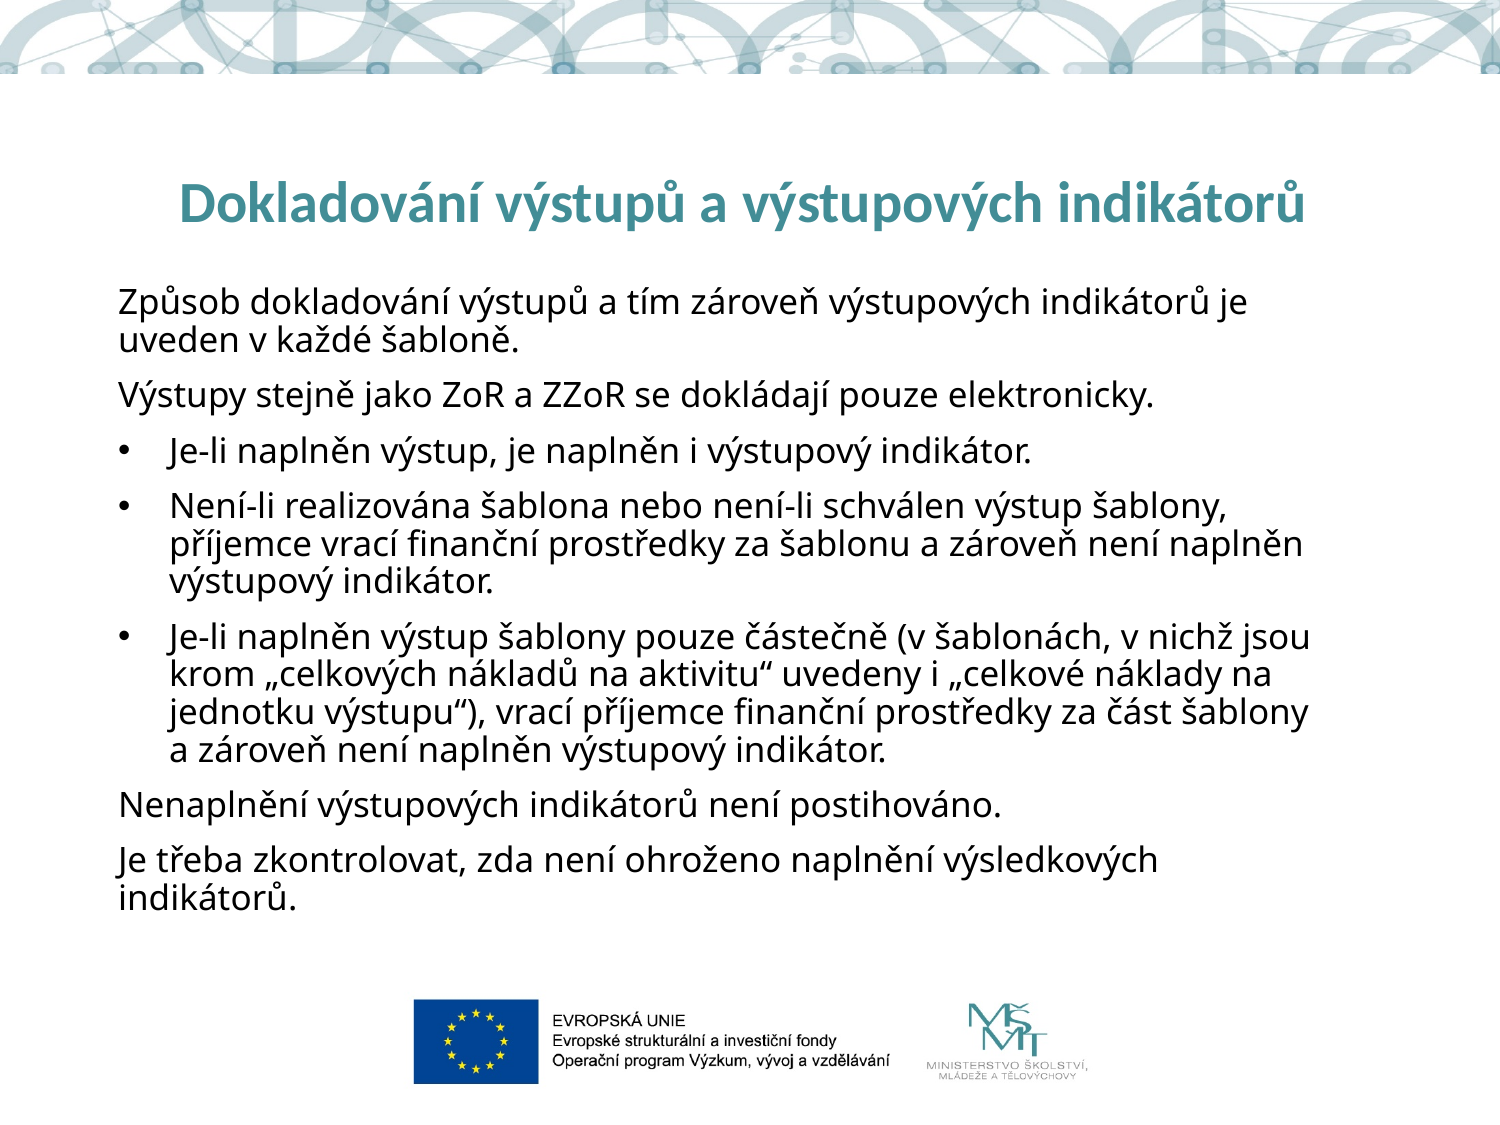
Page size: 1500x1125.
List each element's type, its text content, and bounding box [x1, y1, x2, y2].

picture [371, 957, 1129, 1125]
list Způsob dokladování výstupů a tím zároveň výstupových indikátorů je uveden v každé šabloně. Výstupy stejně jako ZoR a ZZoR se dokládají pouze elektronicky. Je-li naplněn výstup, je naplněn i výstupový indikátor. Není-li realizována šablona nebo není-li schválen výstup šablony, příjemce vrací finanční prostředky za šablonu a zároveň není naplněn výstupový indikátor. Je-li naplněn výstup šablony pouze částečně (v šablonách, v nichž jsou krom „celkových nákladů na aktivitu“ uvedeny i „celkové náklady na jednotku výstupu“), vrací příjemce finanční prostředky za část šablony a zároveň není naplněn výstupový indikátor. Nenaplnění výstupových indikátorů není postihováno. Je třeba zkontrolovat, zda není ohroženo naplnění výsledkových indikátorů. [103, 277, 1348, 934]
title Dokladování výstupů a výstupových indikátorů [103, 129, 1397, 278]
picture [0, 0, 1500, 74]
